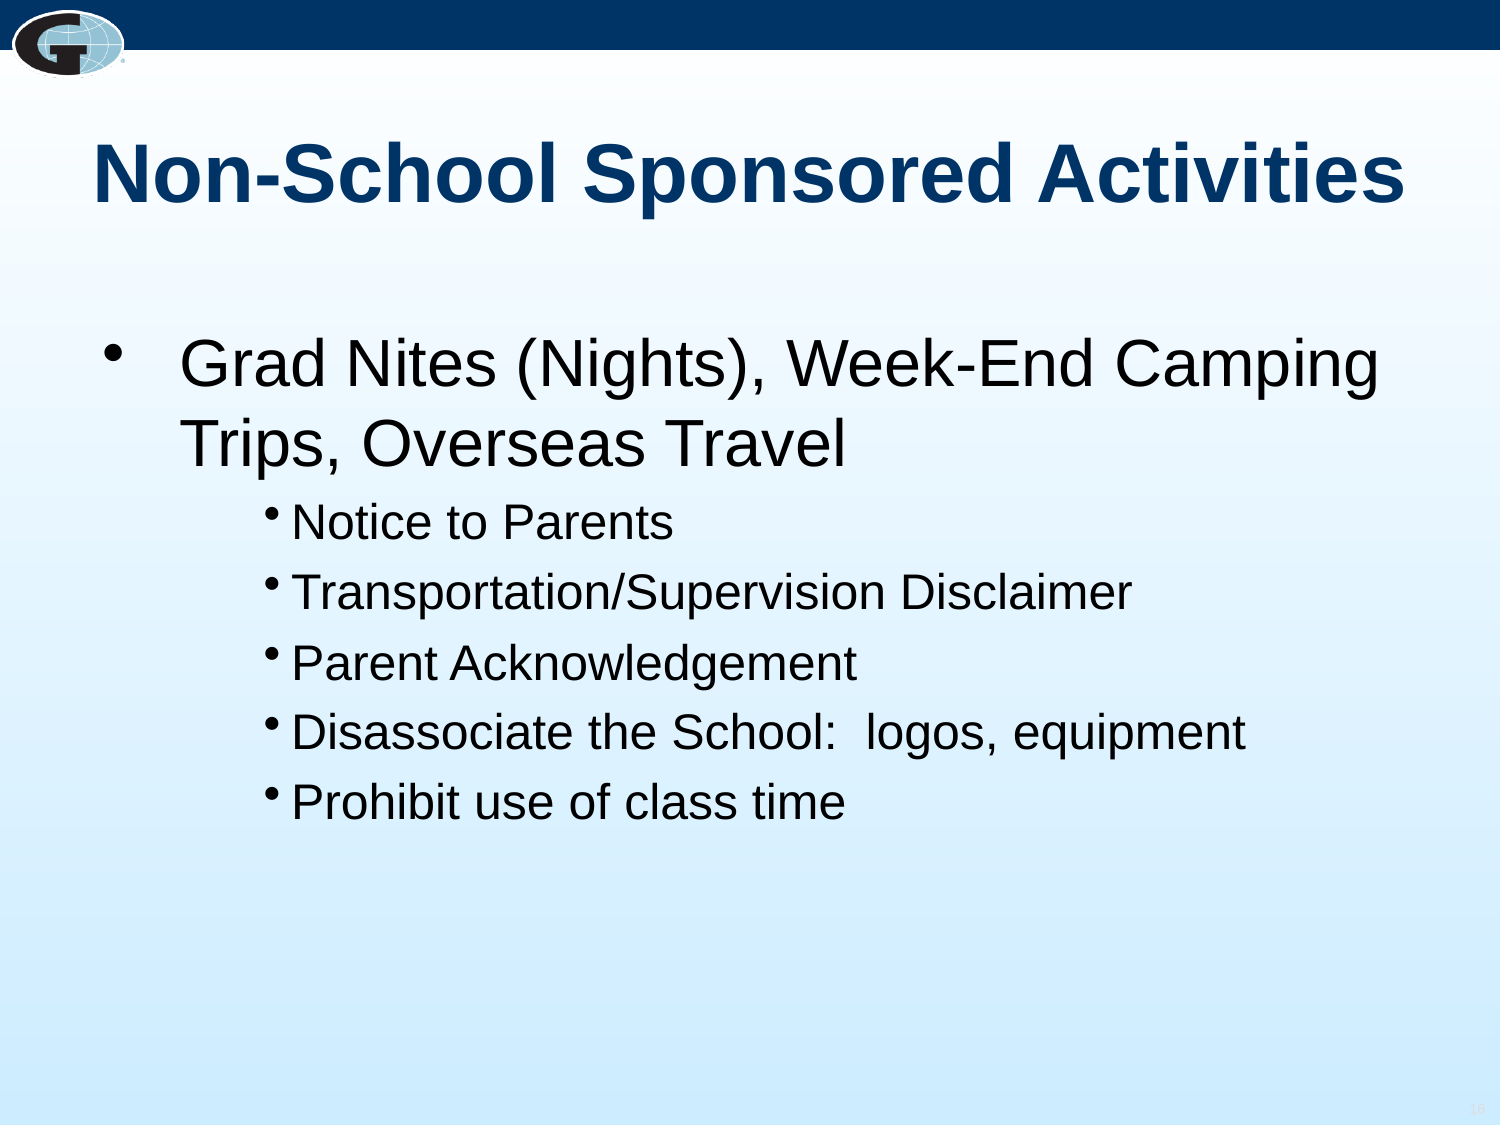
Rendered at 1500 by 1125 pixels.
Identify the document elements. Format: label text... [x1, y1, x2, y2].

picture [12, 10, 125, 78]
title Non-School Sponsored Activities [0, 87, 1500, 251]
list Grad Nites (Nights), Week-End Camping Trips, Overseas Travel Notice to Parents Transportation/Supervision Disclaimer Parent Acknowledgement Disassociate the School: logos, equipment Prohibit use of class time [87, 312, 1426, 1101]
